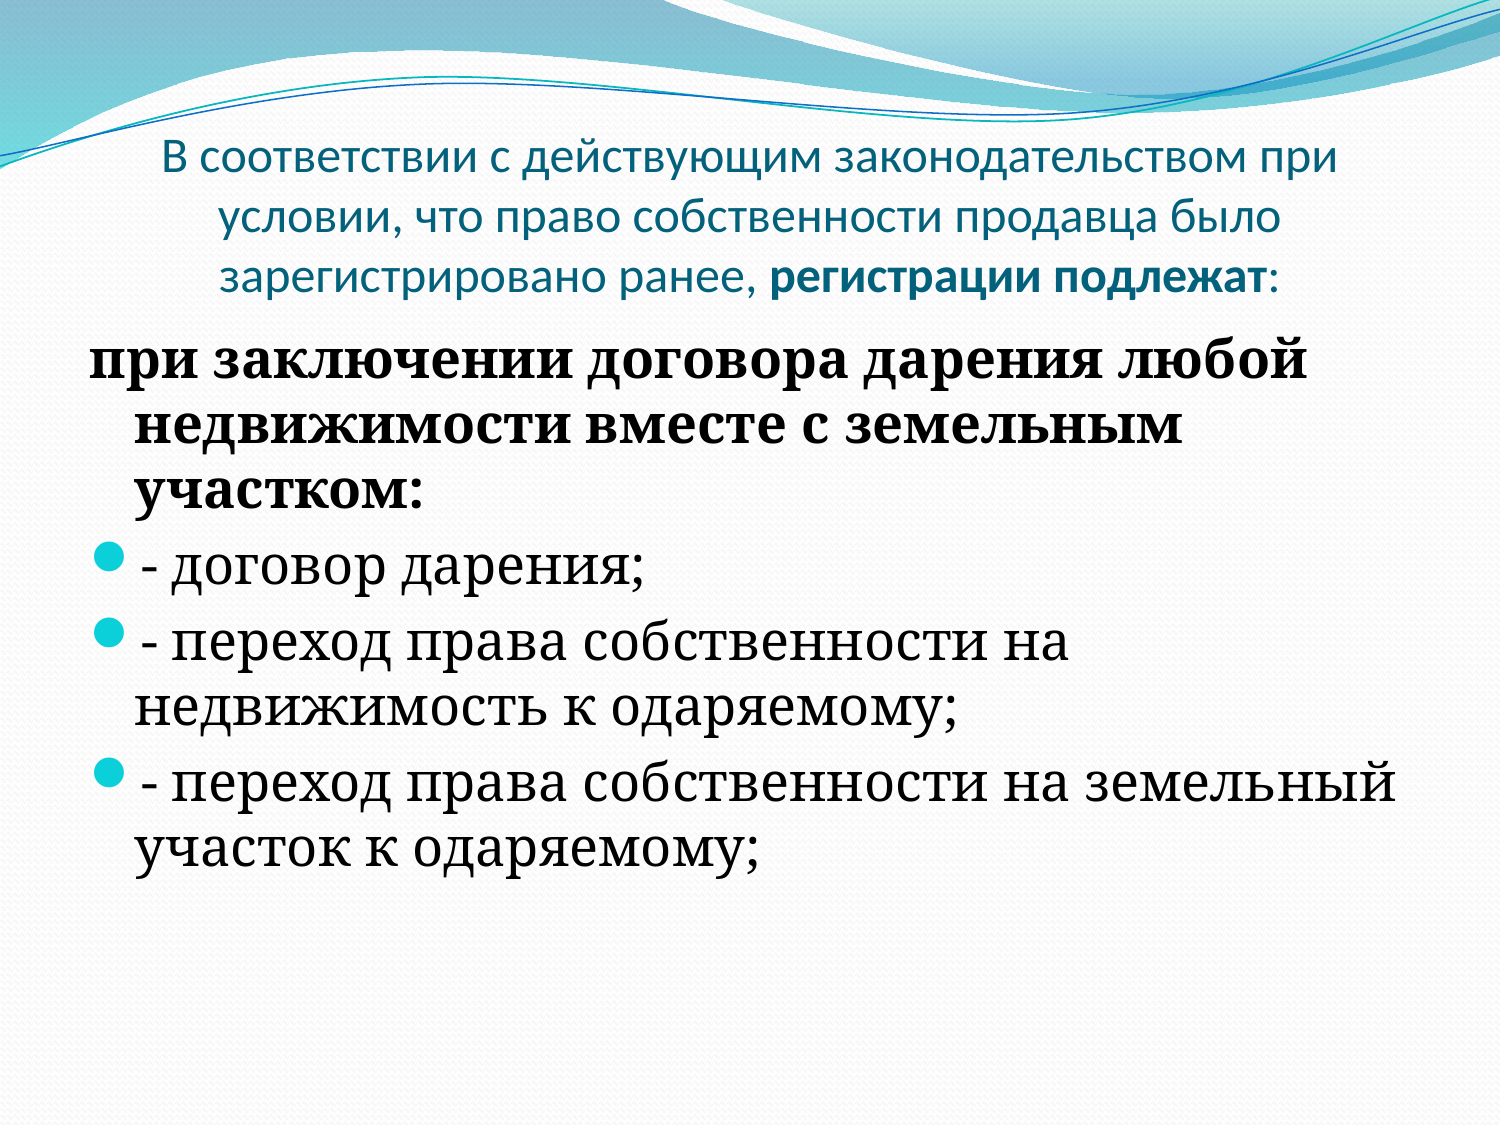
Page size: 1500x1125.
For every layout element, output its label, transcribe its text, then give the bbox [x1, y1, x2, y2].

list при заключении договора дарения любой недвижимости вместе с земельным участком: - договор дарения; - переход права собственности на недвижимость к одаряемому; - переход права собственности на земельный участок к одаряемому; [75, 317, 1425, 1038]
title В соответствии с действующим законодательством при условии, что право собственности продавца было зарегистрировано ранее, регистрации подлежат: [75, 115, 1425, 303]
